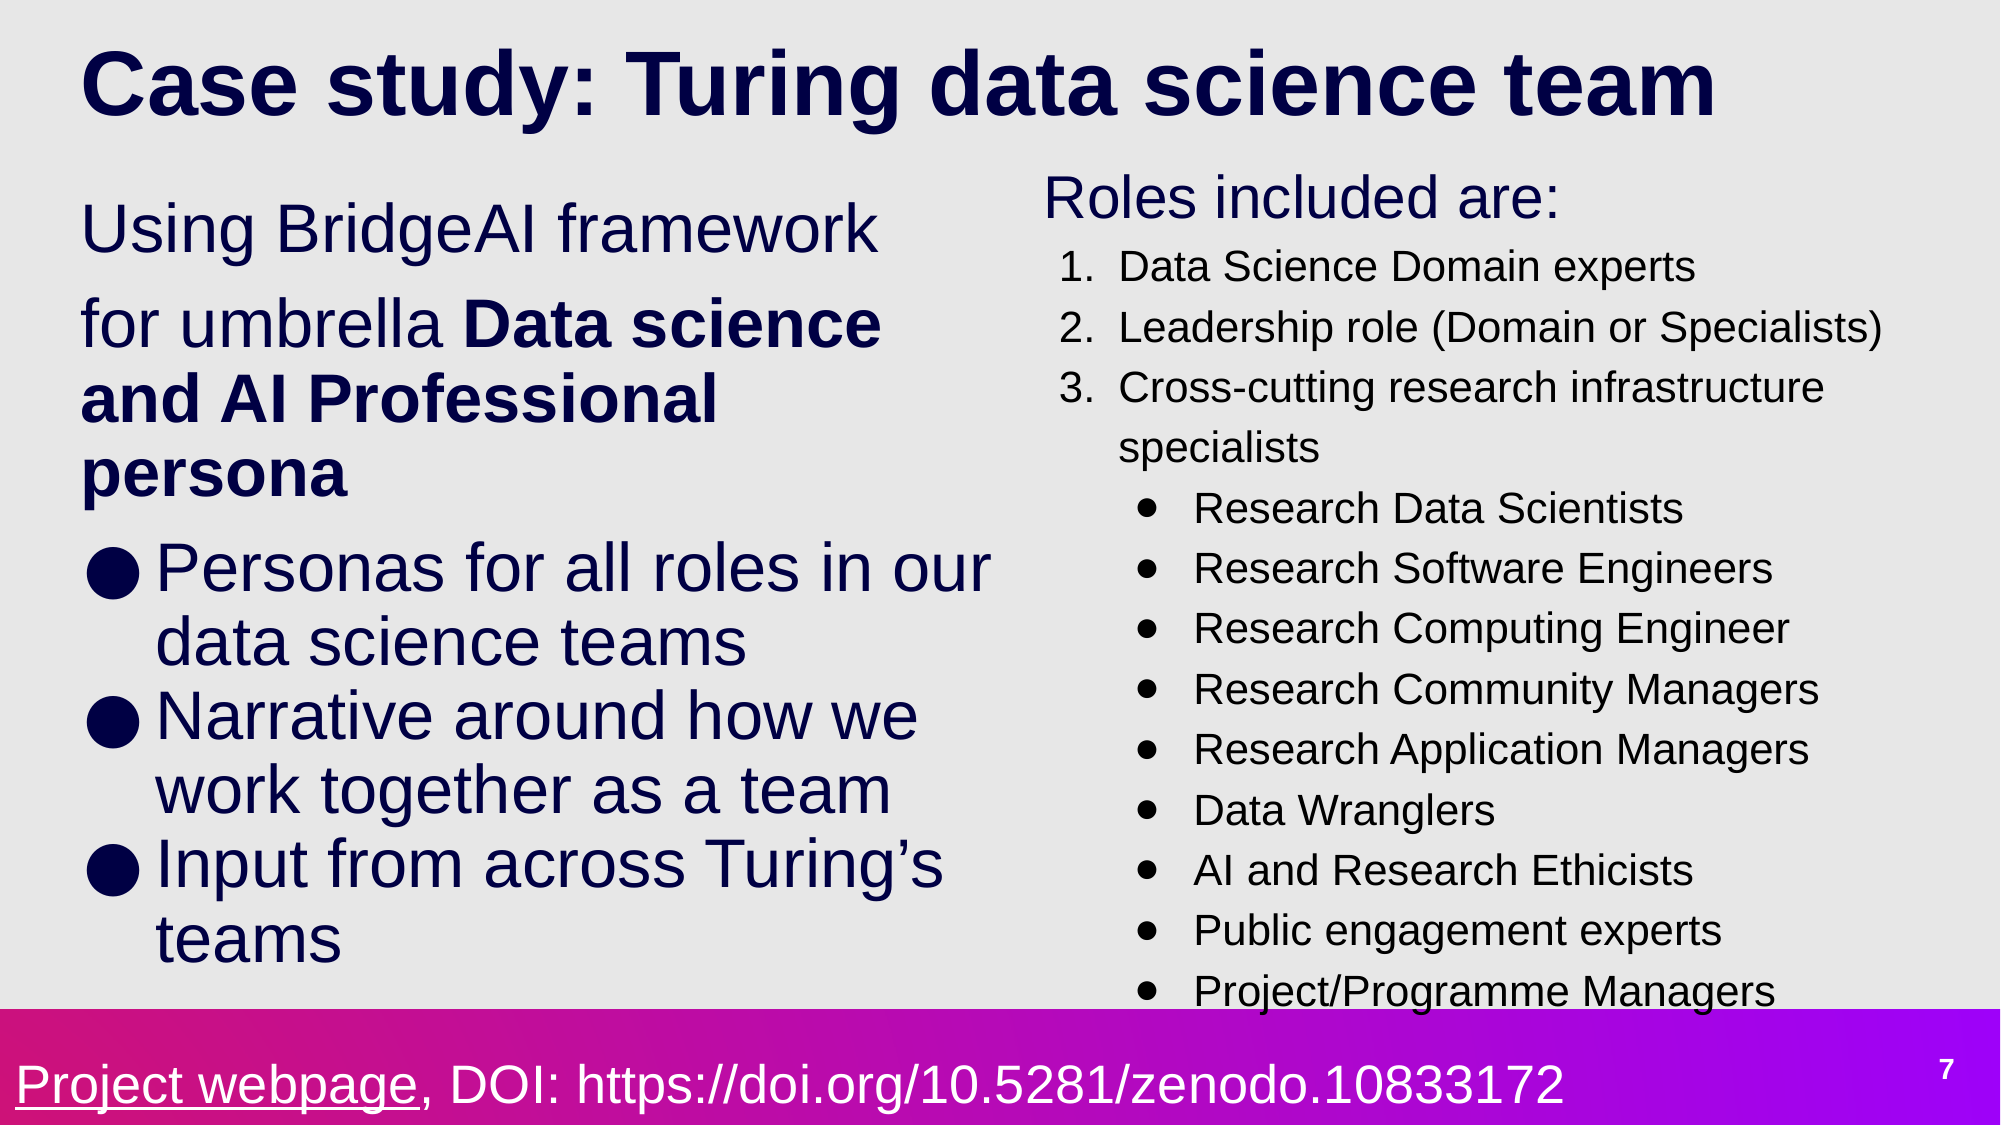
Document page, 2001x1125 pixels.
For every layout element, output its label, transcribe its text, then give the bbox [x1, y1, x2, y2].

picture [0, 1009, 2001, 1125]
text_box Roles included are: Data Science Domain experts Leadership role (Domain or Specialists) Cross-cutting research infrastructure specialists Research Data Scientists Research Software Engineers Research Computing Engineer Research Community Managers Research Application Managers Data Wranglers AI and Research Ethicists Public engagement experts Project/Programme Managers [1028, 142, 1932, 1026]
text_box Project webpage, DOI: https://doi.org/10.5281/zenodo.10833172 [0, 1034, 2000, 1125]
title Case study: Turing data science team [65, 20, 1791, 143]
list Using BridgeAI framework for umbrella Data science and AI Professional persona Personas for all roles in our data science teams Narrative around how we work together as a team Input from across Turing’s teams [65, 186, 1014, 985]
